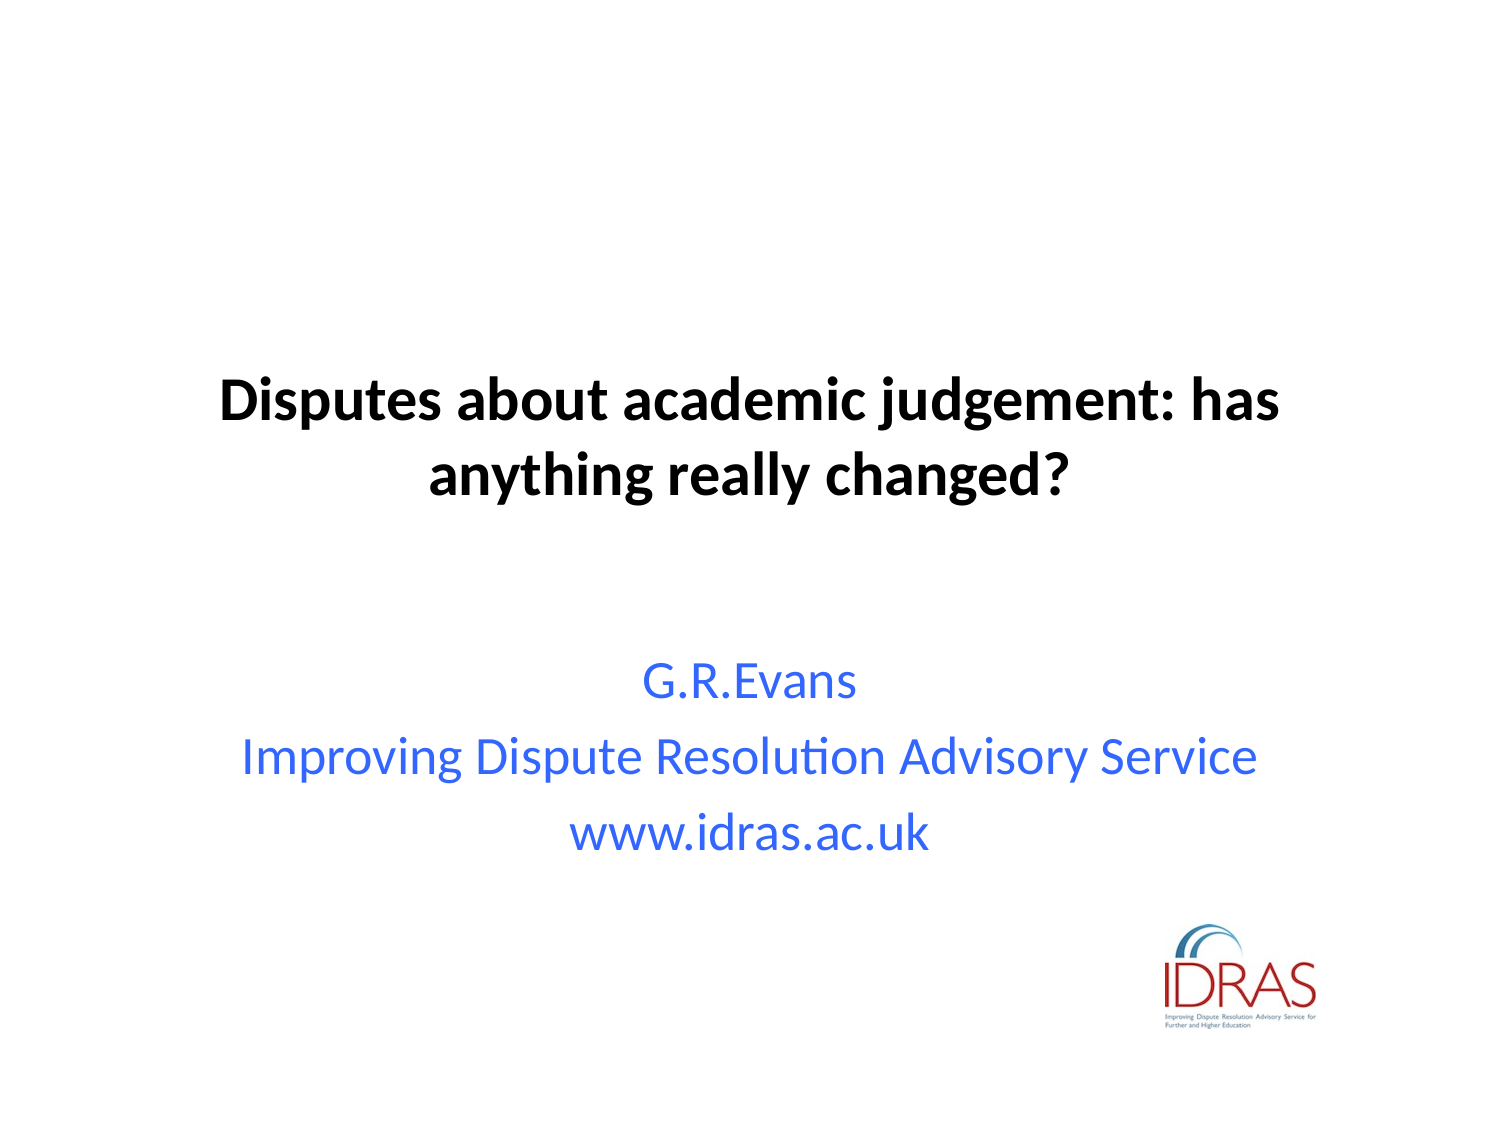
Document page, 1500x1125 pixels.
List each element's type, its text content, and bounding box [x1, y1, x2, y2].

picture [1165, 924, 1316, 1029]
title Disputes about academic judgement: has anything really changed? [112, 349, 1388, 591]
subtitle G.R.Evans Improving Dispute Resolution Advisory Service www.idras.ac.uk [225, 637, 1275, 925]
